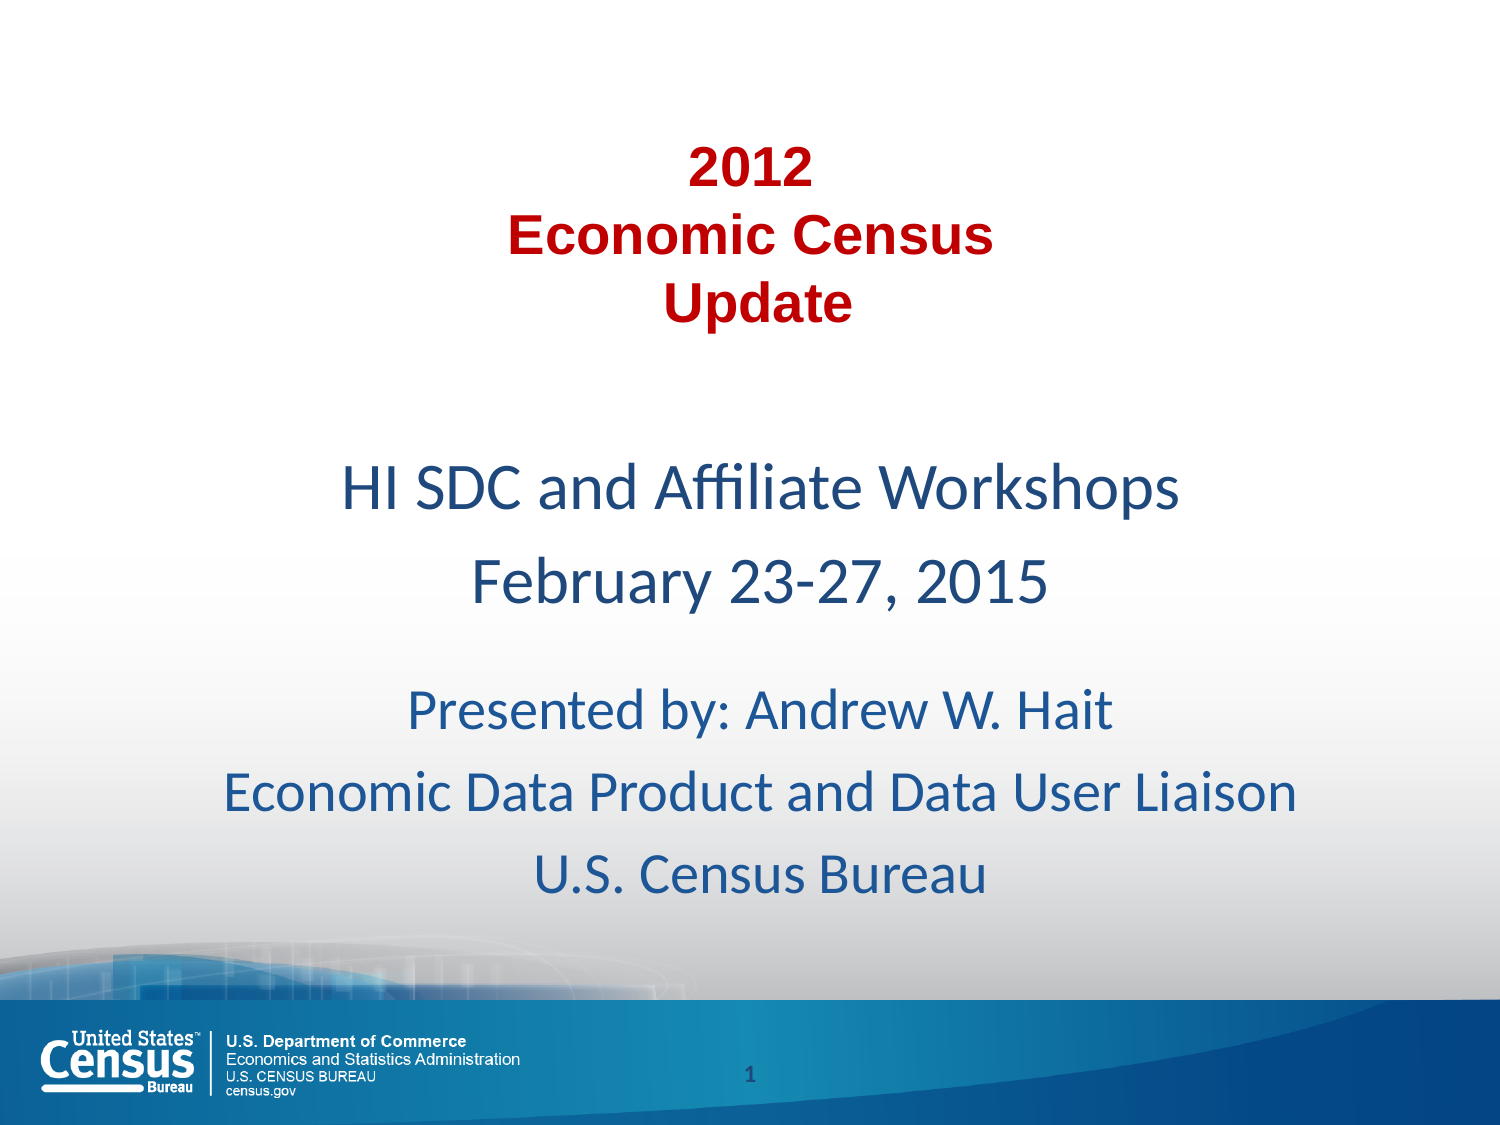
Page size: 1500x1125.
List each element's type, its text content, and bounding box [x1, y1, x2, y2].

title 2012 Economic Census Update [29, 64, 1474, 412]
picture [0, 0, 1500, 1125]
slide_number 1 [575, 1042, 925, 1103]
subtitle HI SDC and Affiliate Workshops February 23-27, 2015 Presented by: Andrew W. Hait Economic Data Product and Data User Liaison U.S. Census Bureau [196, 435, 1326, 966]
